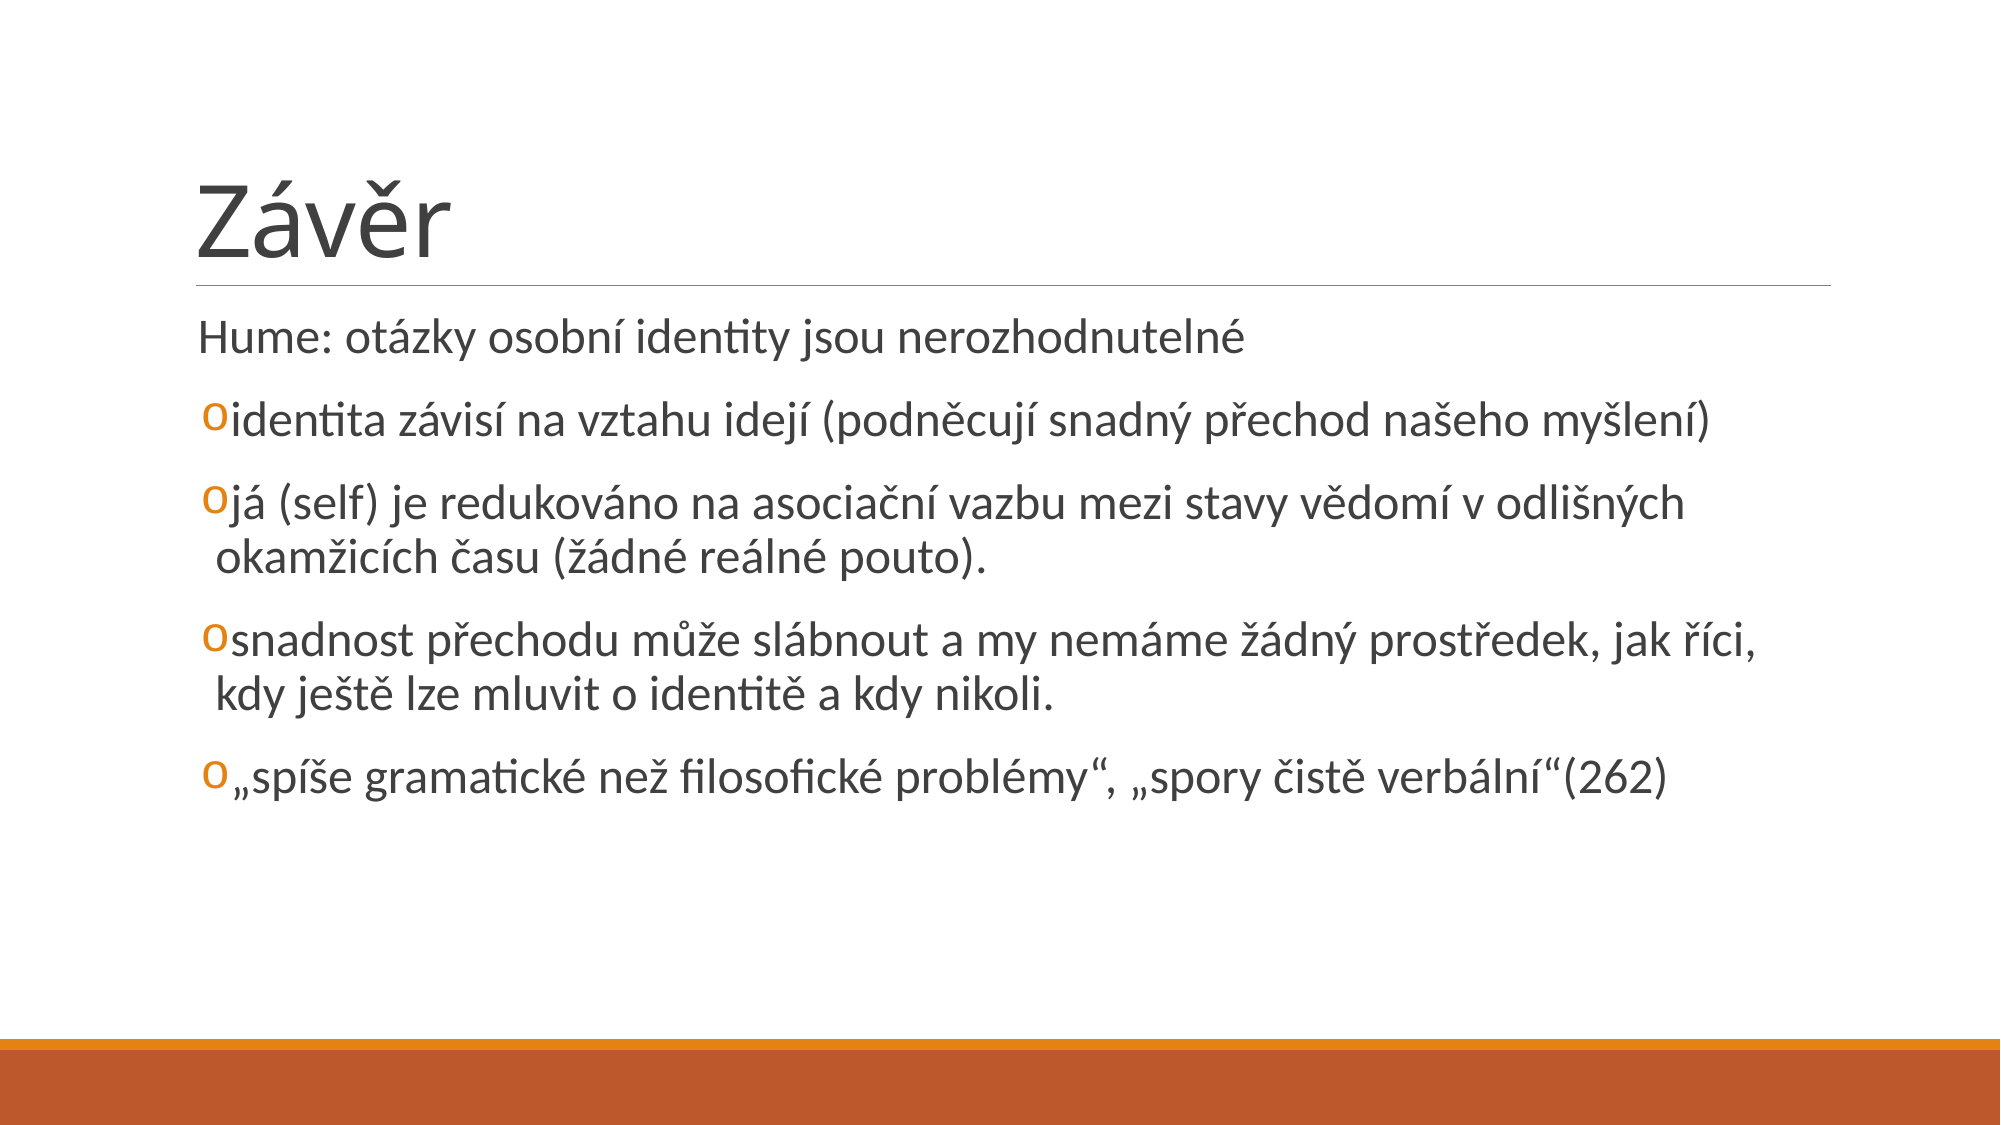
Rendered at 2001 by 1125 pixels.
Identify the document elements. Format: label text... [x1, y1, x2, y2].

title Závěr [180, 47, 1830, 285]
list Hume: otázky osobní identity jsou nerozhodnutelné identita závisí na vztahu idejí (podněcují snadný přechod našeho myšlení) já (self) je redukováno na asociační vazbu mezi stavy vědomí v odlišných okamžicích času (žádné reálné pouto). snadnost přechodu může slábnout a my nemáme žádný prostředek, jak říci, kdy ještě lze mluvit o identitě a kdy nikoli. „spíše gramatické než filosofické problémy“, „spory čistě verbální“(262) [180, 302, 1830, 963]
